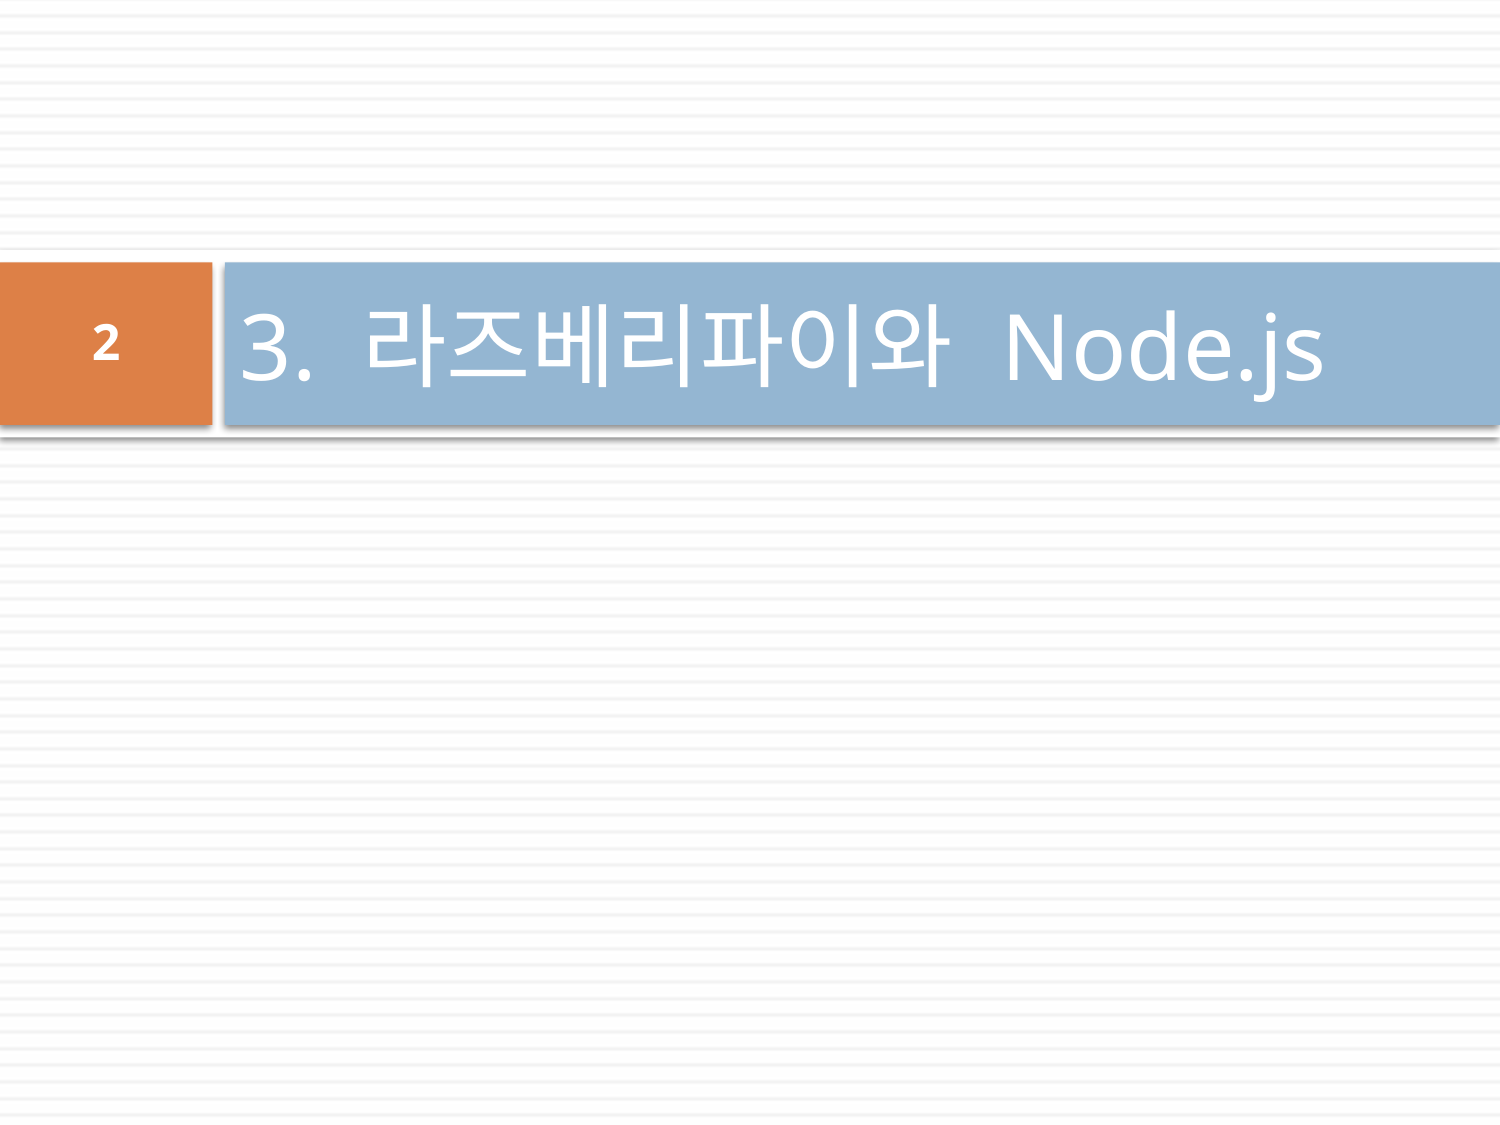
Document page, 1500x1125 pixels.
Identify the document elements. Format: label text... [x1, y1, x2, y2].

title 3. 라즈베리파이와 Node.js [225, 262, 1475, 425]
slide_number 2 [0, 287, 213, 403]
